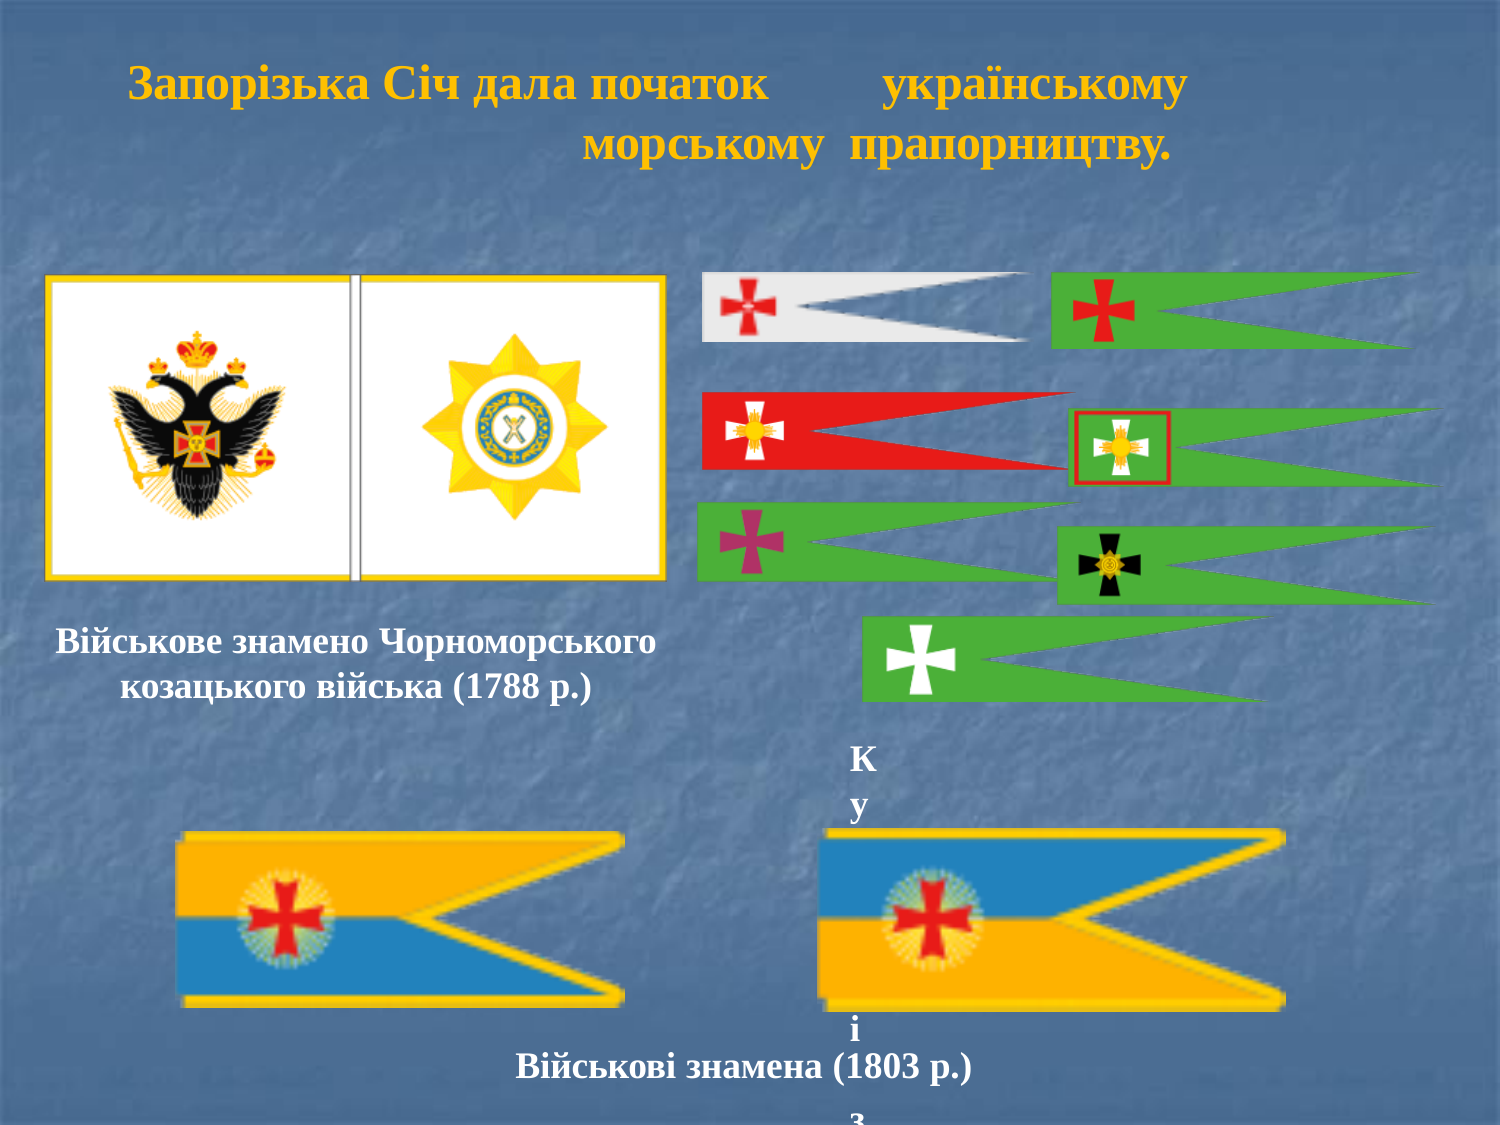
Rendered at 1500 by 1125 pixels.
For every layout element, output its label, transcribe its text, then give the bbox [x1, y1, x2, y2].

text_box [702, 392, 1444, 488]
picture [175, 831, 626, 1008]
text_box Військове знамено Чорноморського козацького війська (1788 р.) Курінні значки (1788 р.) [49, 613, 1259, 1125]
picture [0, 0, 1500, 1125]
title Запорізька Січ дала початок українському морському прапорництву. [125, 47, 1370, 238]
text_box Військові знамена (1803 р.) [513, 1039, 977, 1087]
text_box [697, 501, 1436, 605]
